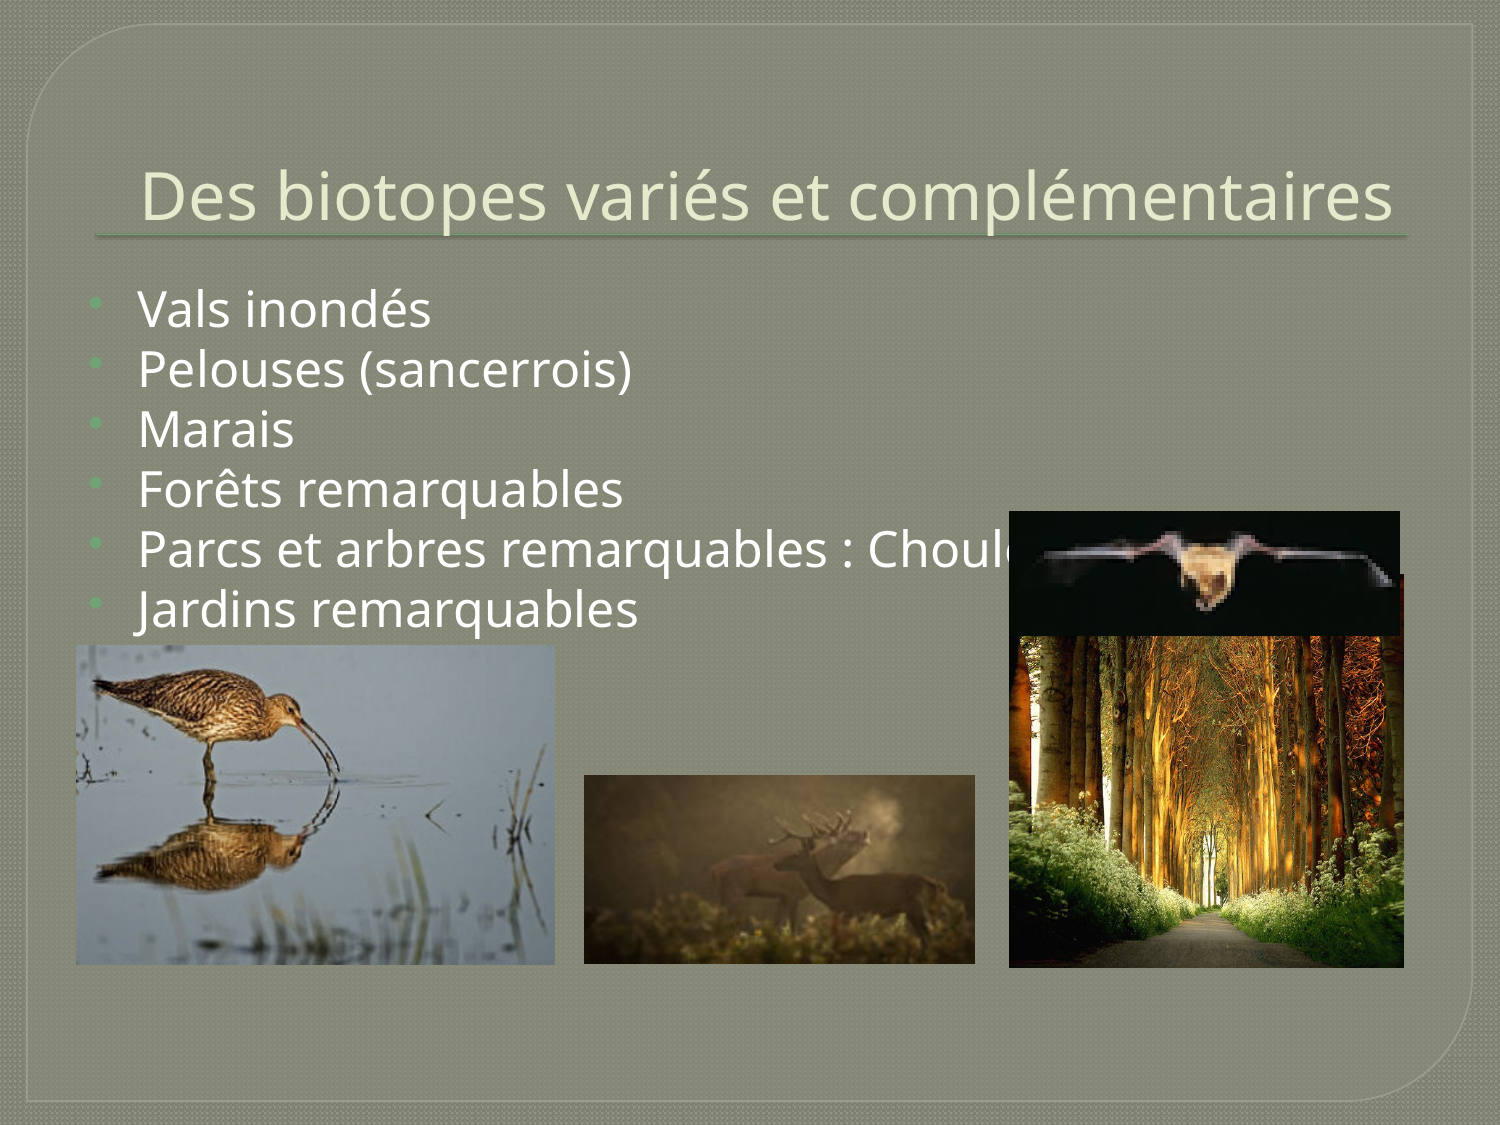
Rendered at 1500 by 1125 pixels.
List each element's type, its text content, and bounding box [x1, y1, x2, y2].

picture [1009, 511, 1404, 969]
picture [584, 774, 975, 965]
title Des biotopes variés et complémentaires [0, 0, 1412, 242]
list Vals inondés Pelouses (sancerrois) Marais Forêts remarquables Parcs et arbres remarquables : Choulot Jardins remarquables [75, 270, 1425, 1013]
picture [76, 644, 556, 965]
